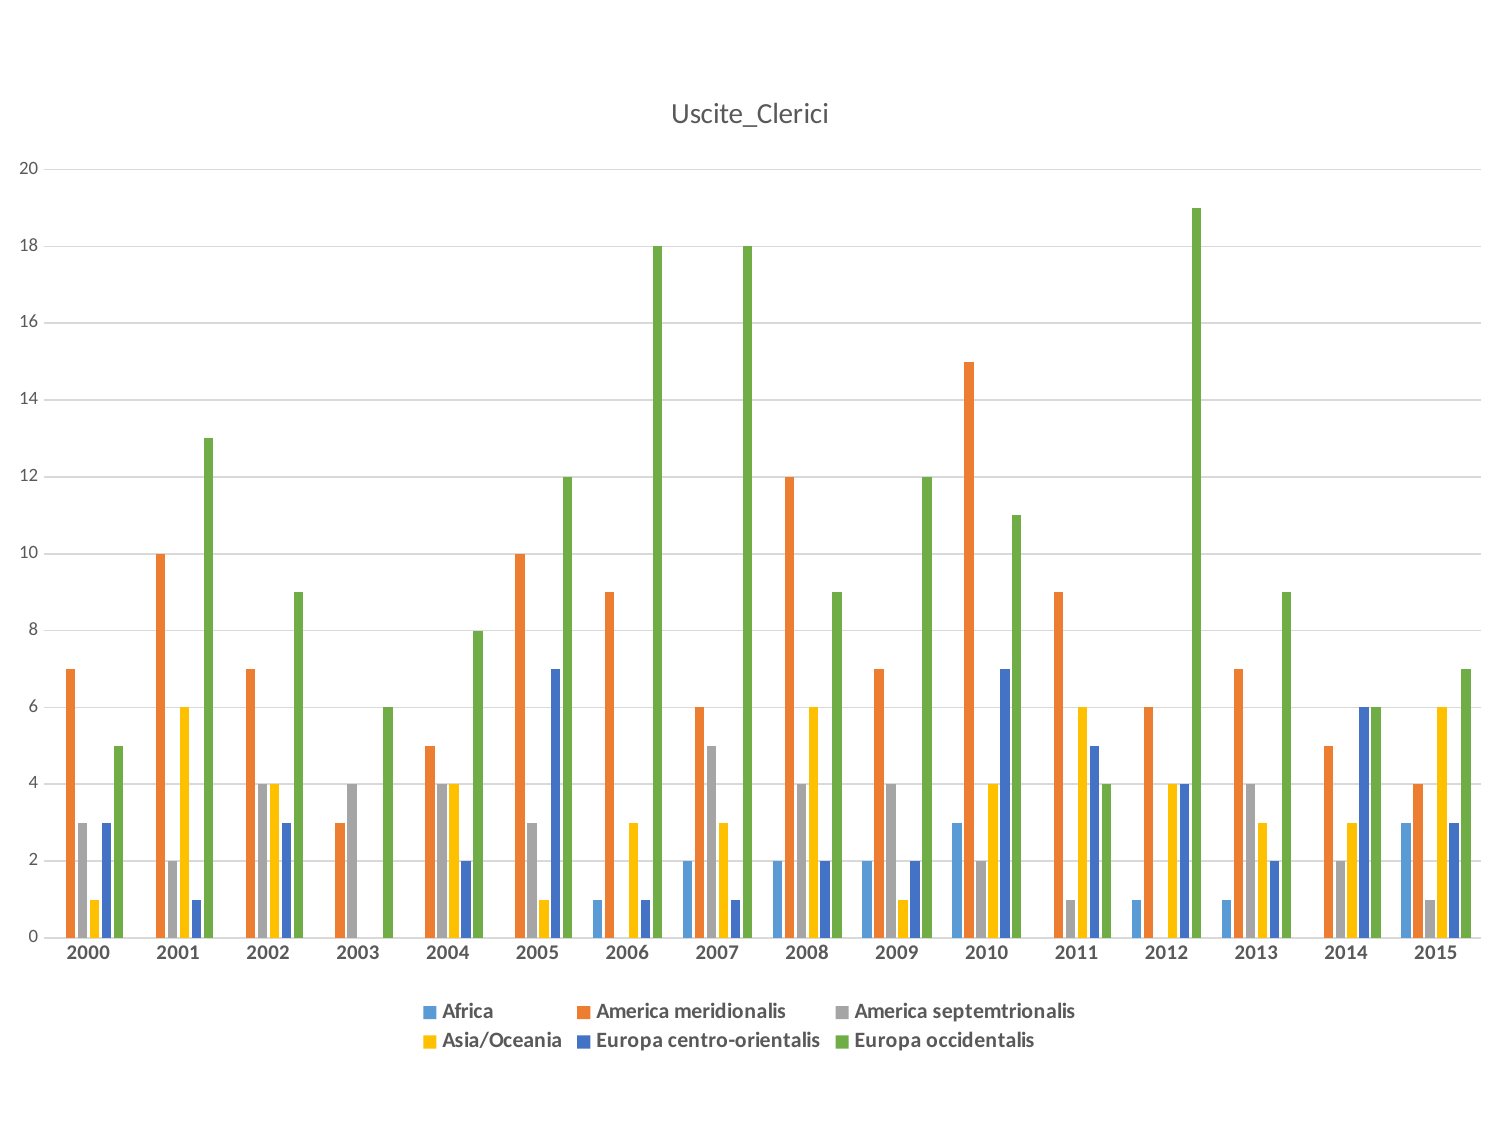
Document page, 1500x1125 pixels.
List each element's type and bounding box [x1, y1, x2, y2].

chart [0, 64, 1500, 1060]
